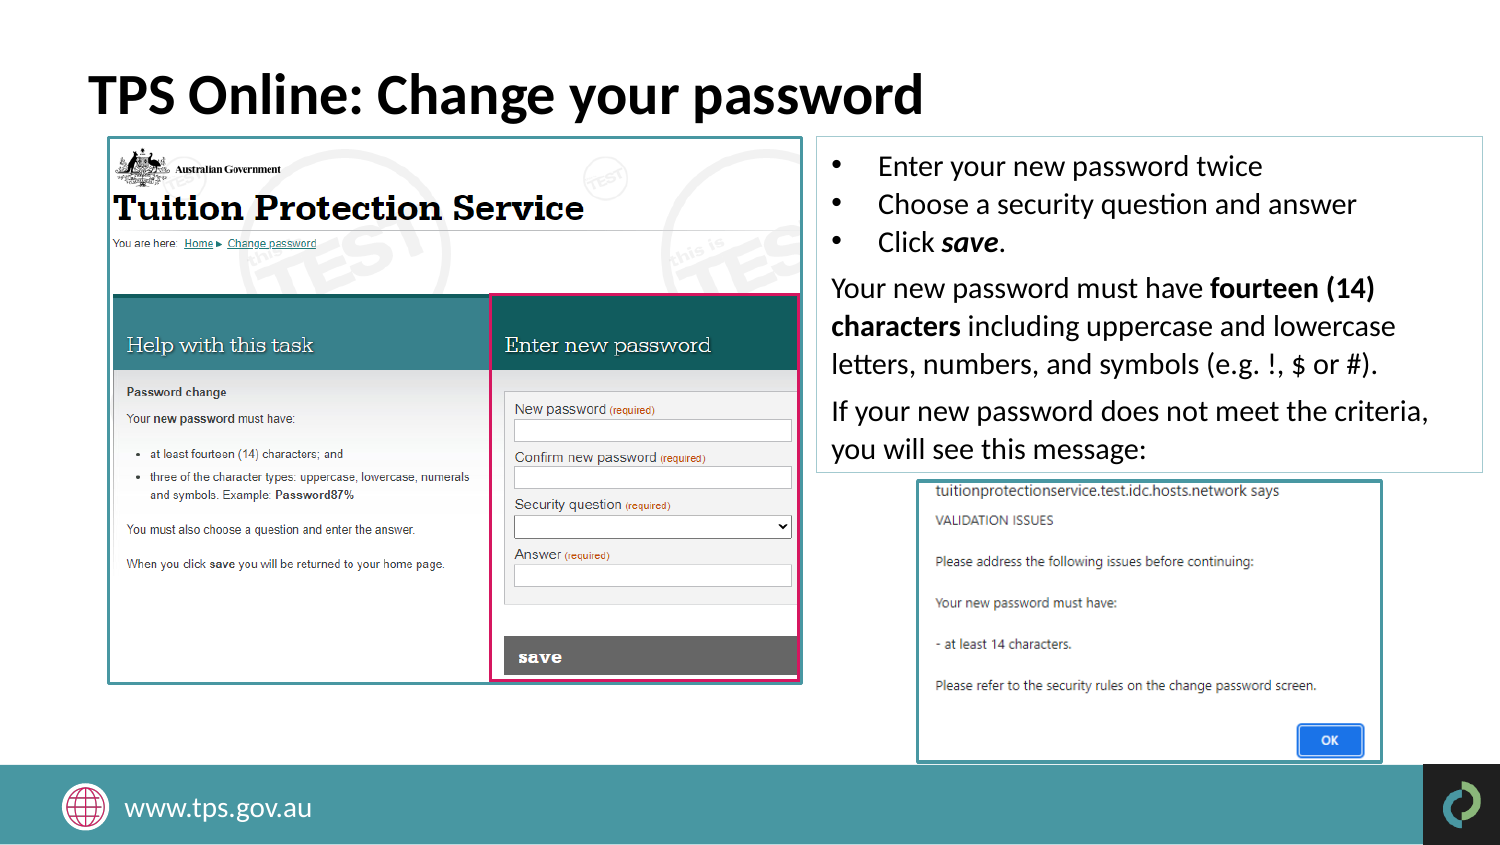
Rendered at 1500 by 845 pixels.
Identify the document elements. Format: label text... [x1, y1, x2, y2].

text_box Enter your new password twice Choose a security question and answer Click save. Your new password must have fourteen (14) characters including uppercase and lowercase letters, numbers, and symbols (e.g. !, $ or #). If your new password does not meet the criteria, you will see this message: [816, 136, 1483, 473]
title TPS Online: Change your password [88, 56, 1412, 198]
picture [919, 482, 1380, 761]
picture [1423, 764, 1500, 845]
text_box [61, 780, 331, 831]
picture [109, 138, 801, 682]
